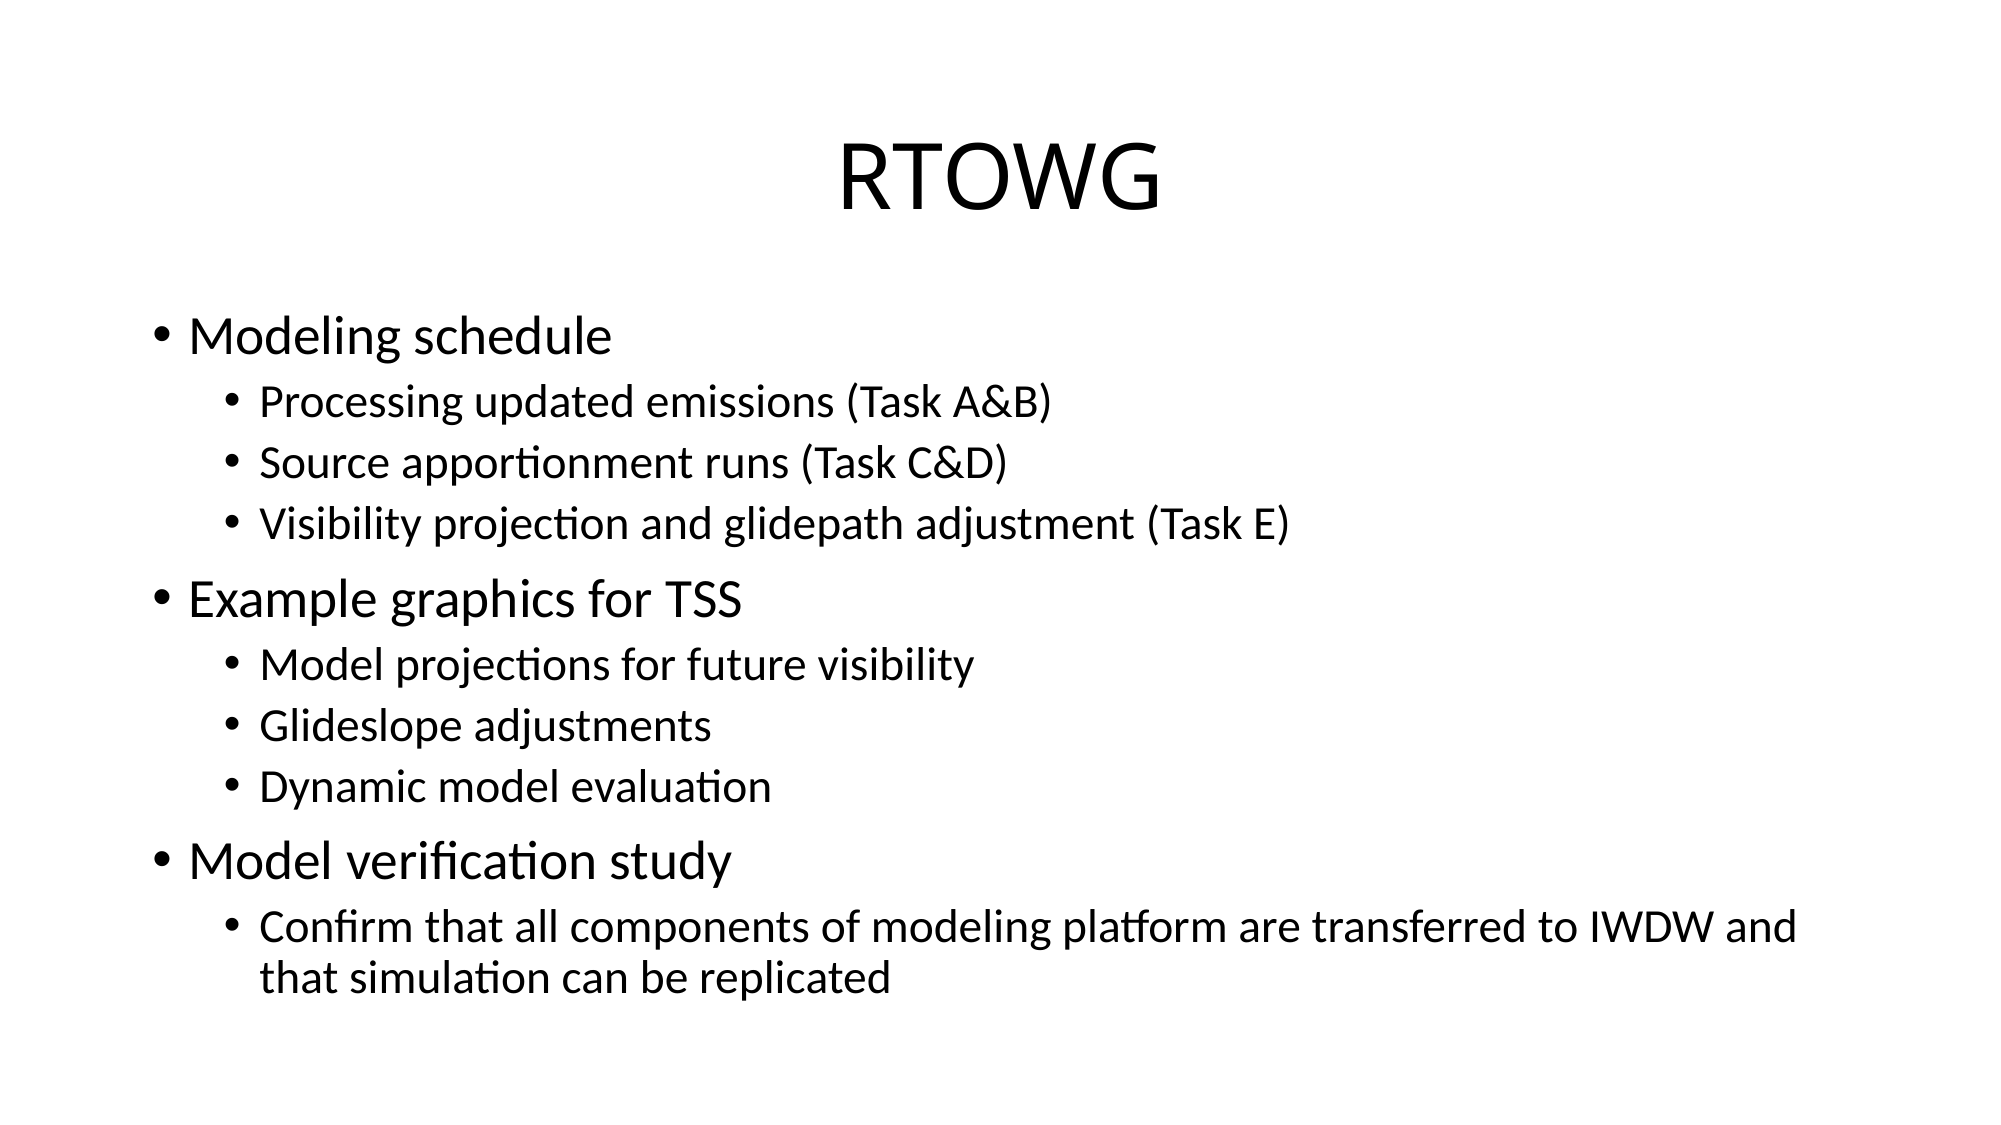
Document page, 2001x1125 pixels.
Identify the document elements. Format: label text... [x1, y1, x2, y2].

list Modeling schedule Processing updated emissions (Task A&B) Source apportionment runs (Task C&D) Visibility projection and glidepath adjustment (Task E) Example graphics for TSS Model projections for future visibility Glideslope adjustments Dynamic model evaluation Model verification study Confirm that all components of modeling platform are transferred to IWDW and that simulation can be replicated [137, 299, 1863, 1014]
title RTOWG [137, 59, 1863, 299]
